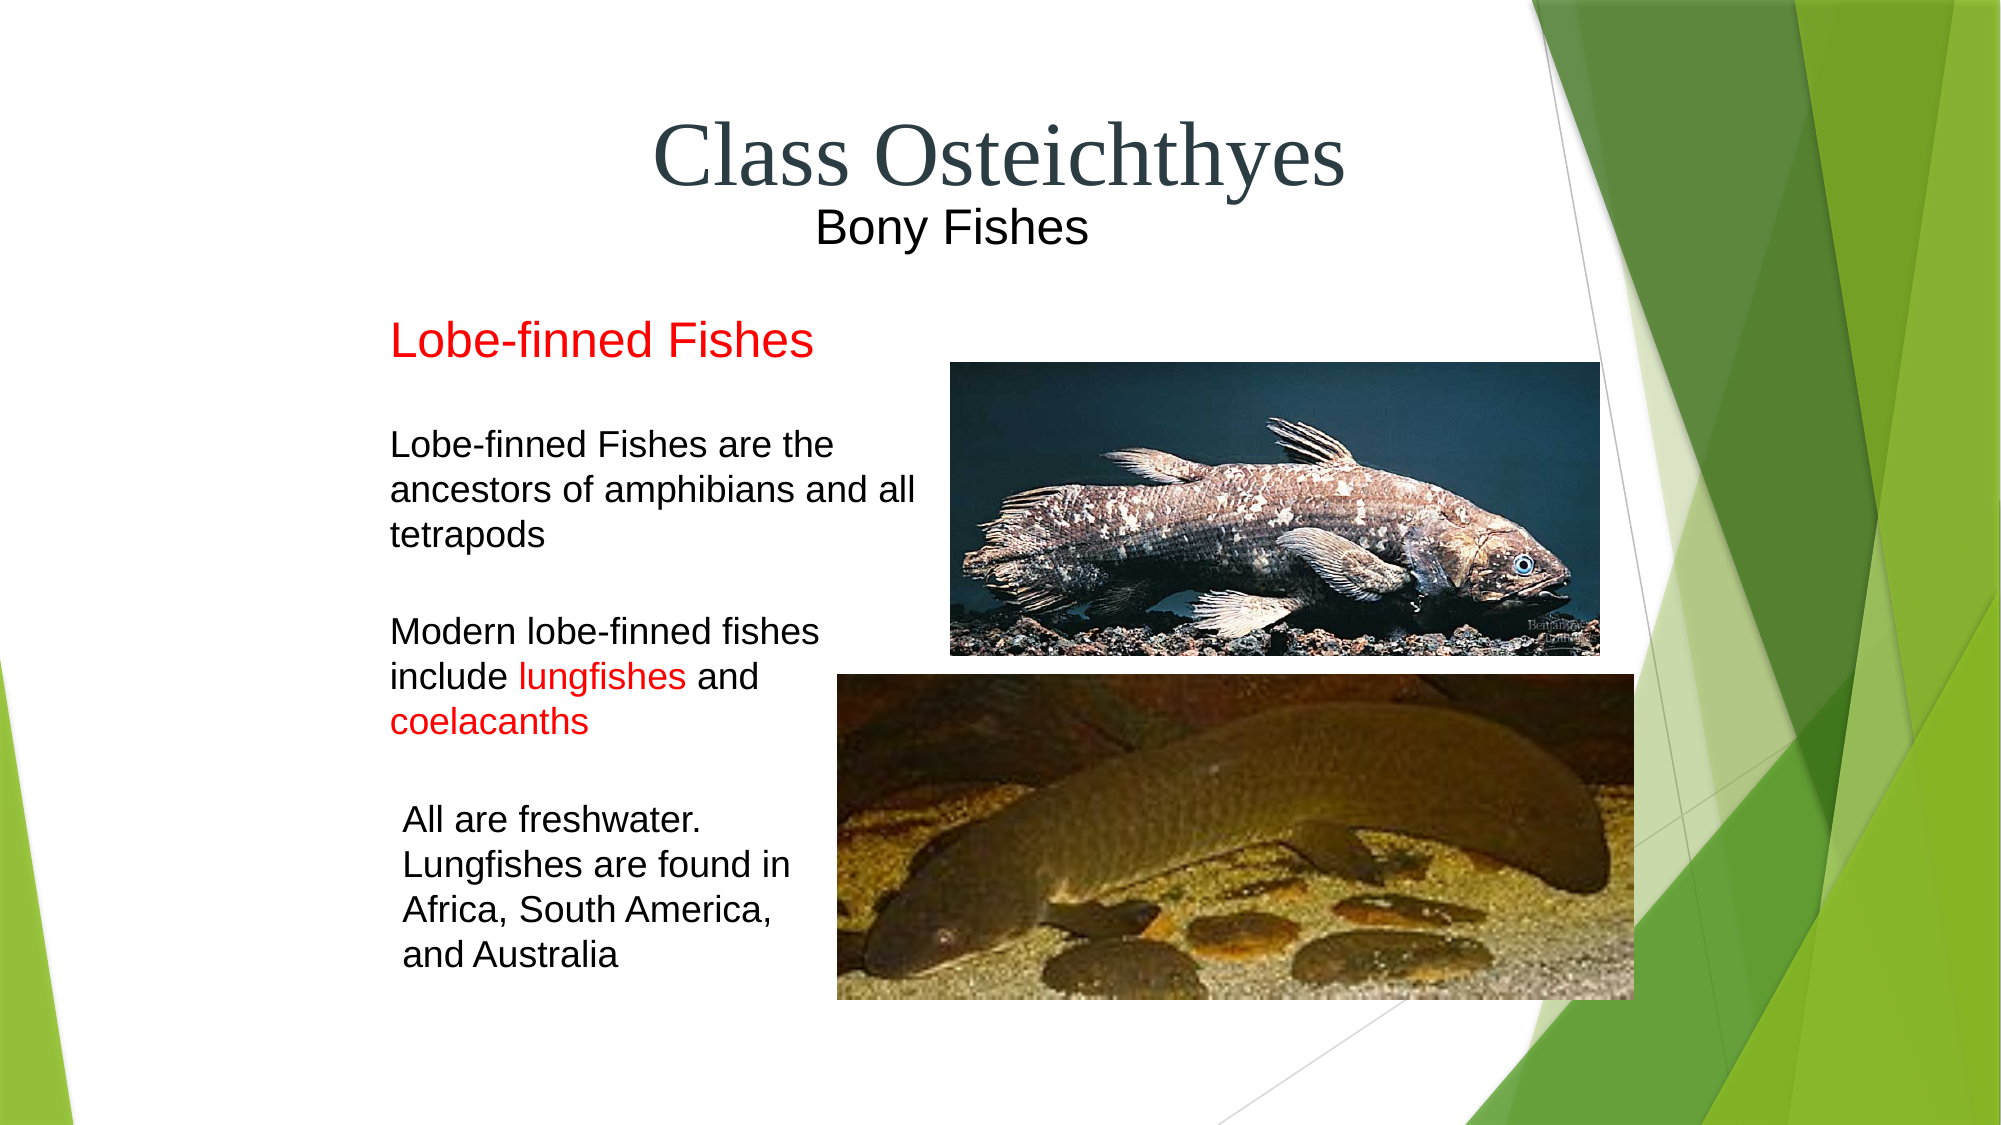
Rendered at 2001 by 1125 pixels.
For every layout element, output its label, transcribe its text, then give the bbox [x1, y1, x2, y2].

text_box Lobe-finned Fishes are the ancestors of amphibians and all tetrapods [375, 412, 944, 563]
picture [949, 361, 1601, 656]
text_box Lobe-finned Fishes [374, 299, 888, 375]
text_box Class Osteichthyes [637, 62, 1400, 250]
text_box Modern lobe-finned fishes include lungfishes and coelacanths [375, 599, 925, 750]
text_box All are freshwater. Lungfishes are found in Africa, South America, and Australia [387, 787, 832, 983]
picture [836, 674, 1634, 1000]
text_box Bony Fishes [800, 187, 1213, 263]
